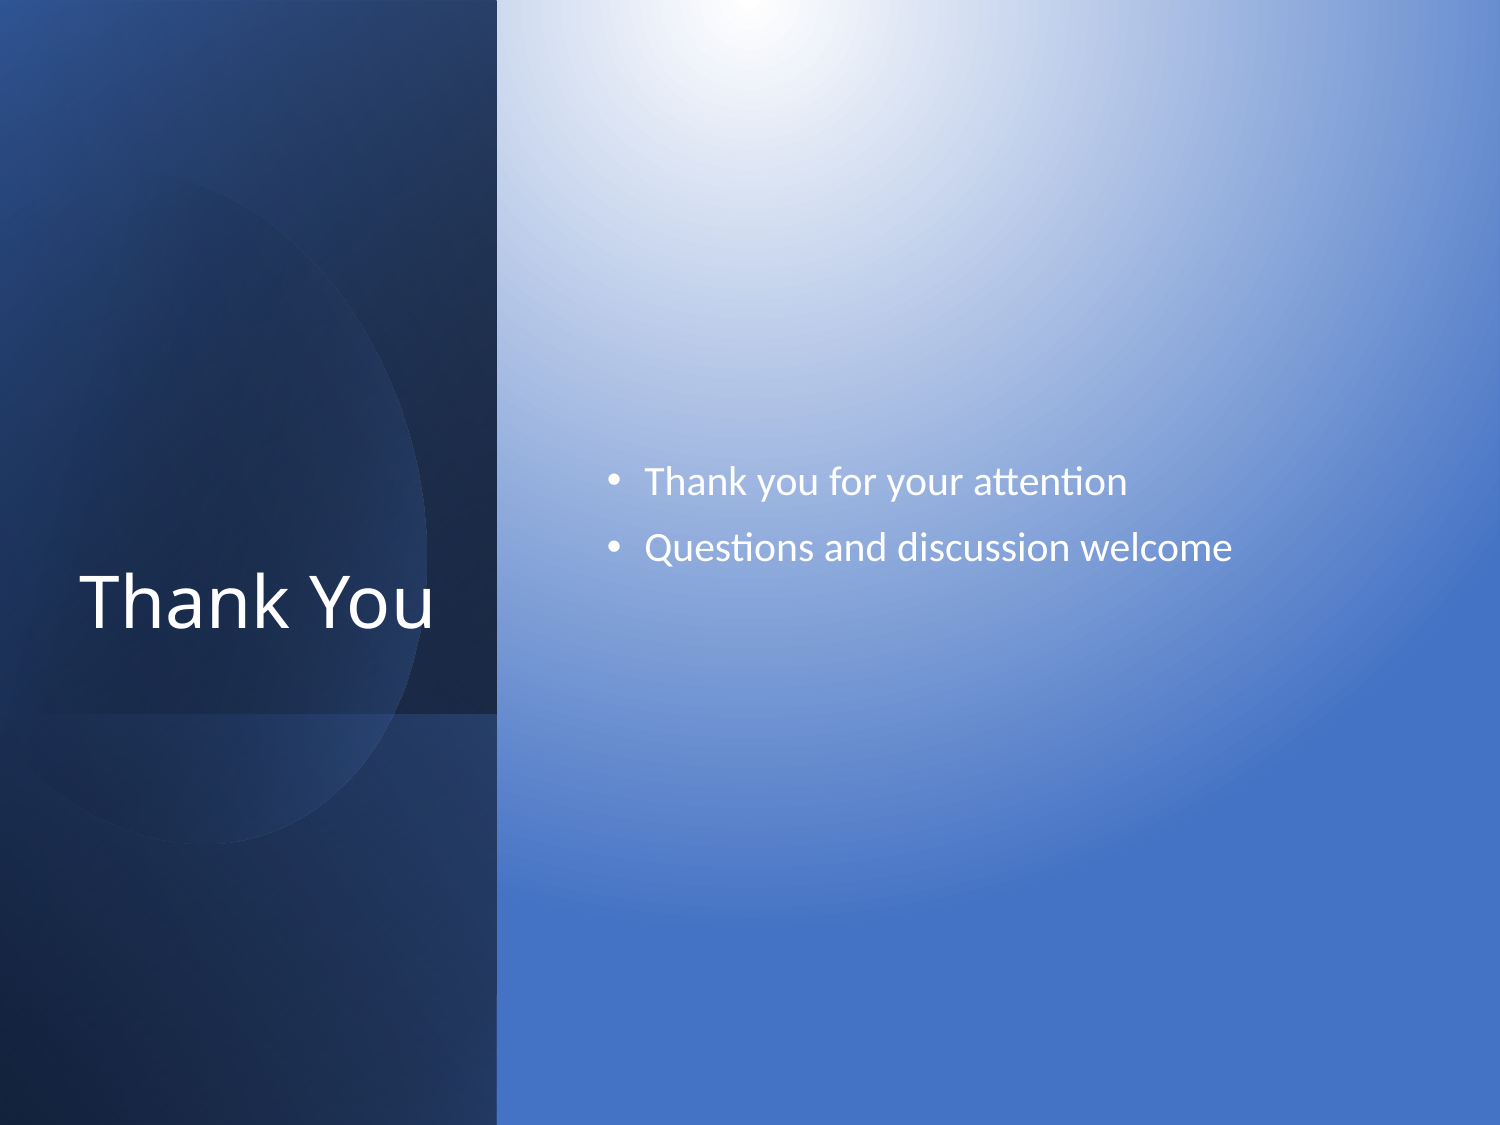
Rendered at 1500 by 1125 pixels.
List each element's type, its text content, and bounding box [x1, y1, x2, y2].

text_box [498, 0, 1500, 1125]
text_box [0, 0, 498, 1124]
title Thank You [57, 96, 452, 652]
list Thank you for your attention Questions and discussion welcome [591, 270, 1399, 760]
